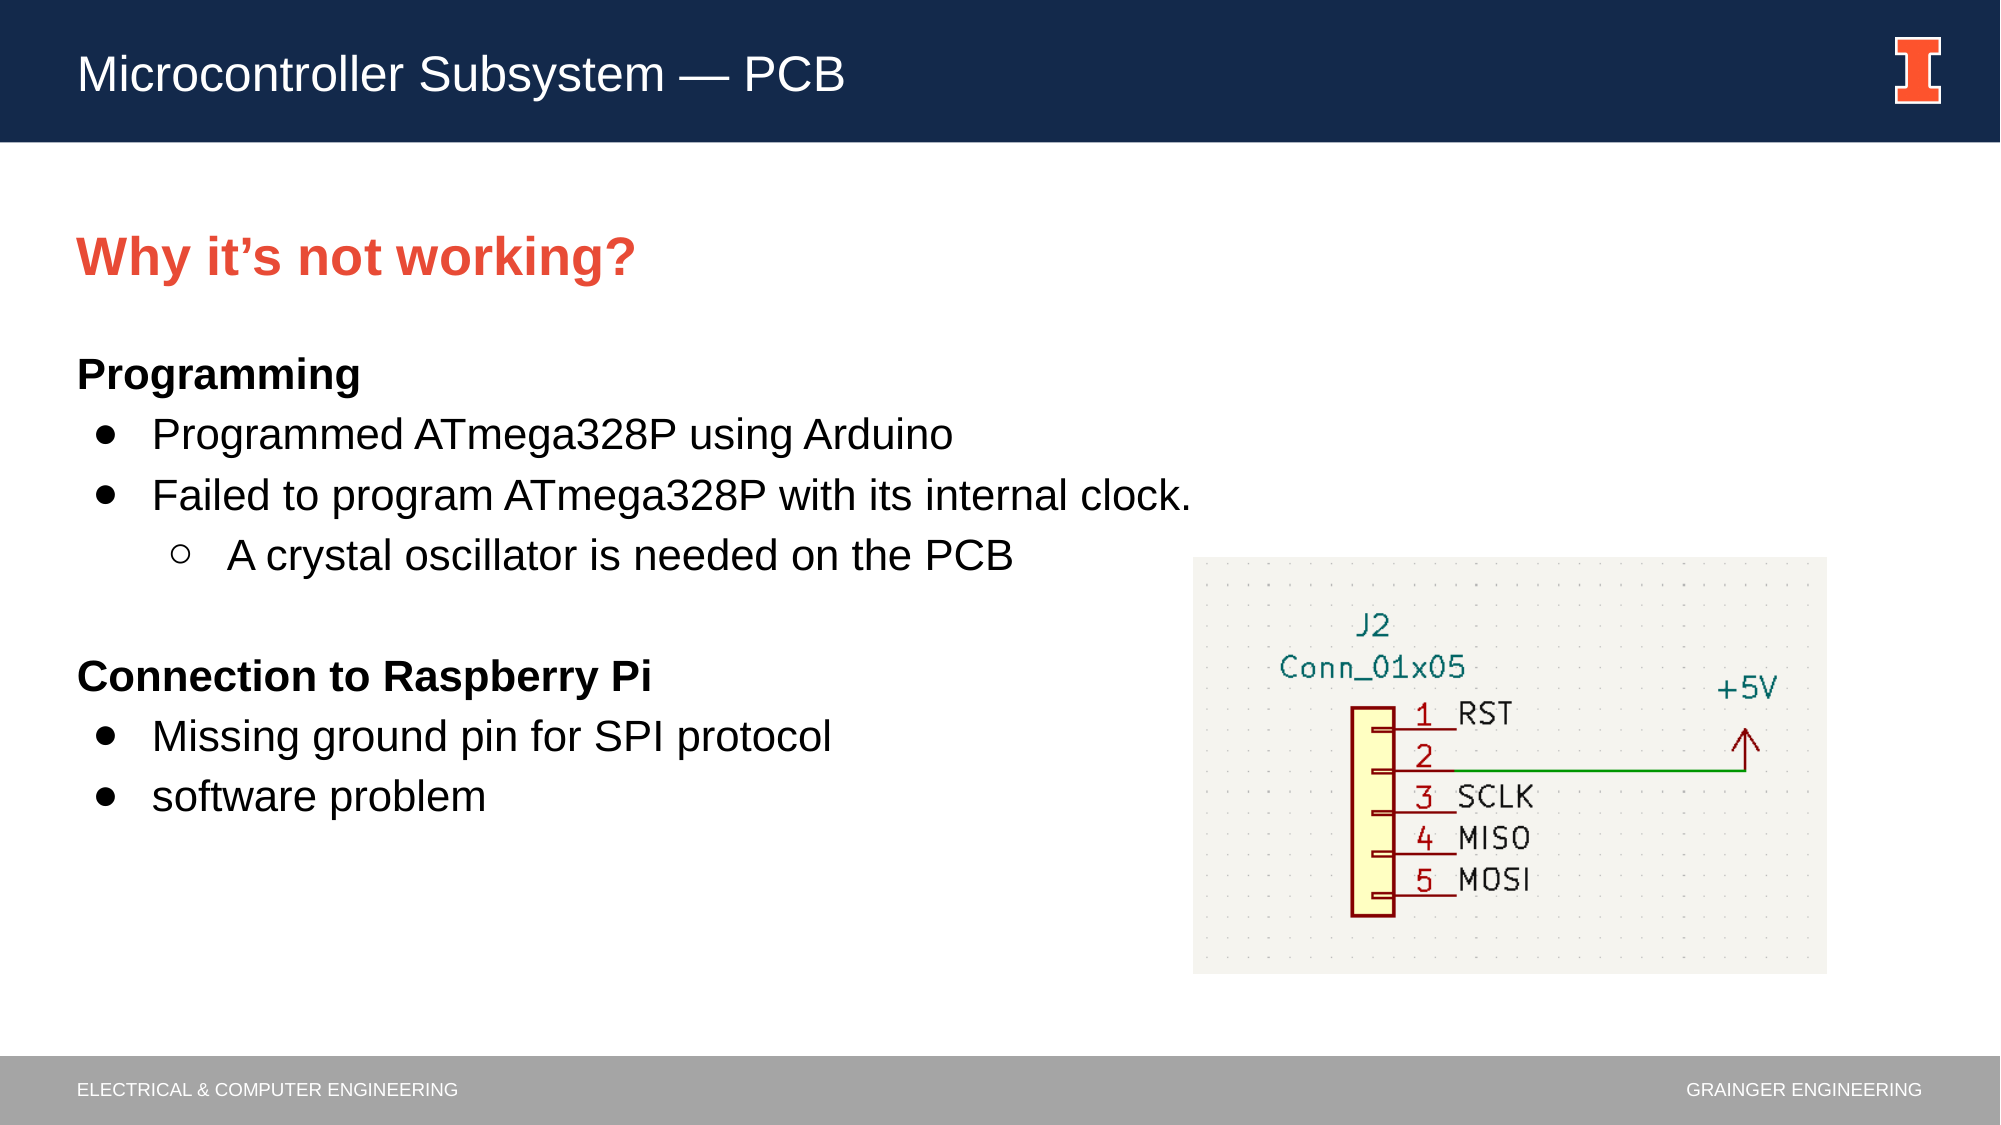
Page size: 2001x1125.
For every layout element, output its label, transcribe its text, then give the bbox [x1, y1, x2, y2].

text_box ELECTRICAL & COMPUTER ENGINEERING [61, 1070, 1373, 1108]
text_box Microcontroller Subsystem — PCB [61, 33, 1852, 109]
picture [1193, 557, 1827, 974]
text_box GRAINGER ENGINEERING [1531, 1070, 1938, 1108]
text_box [0, 1056, 2000, 1125]
text_box [0, 0, 2000, 143]
text_box Why it’s not working? Programming Programmed ATmega328P using Arduino Failed to program ATmega328P with its internal clock. A crystal oscillator is needed on the PCB Connection to Raspberry Pi Missing ground pin for SPI protocol software problem [61, 203, 1852, 995]
picture [1895, 37, 1942, 104]
